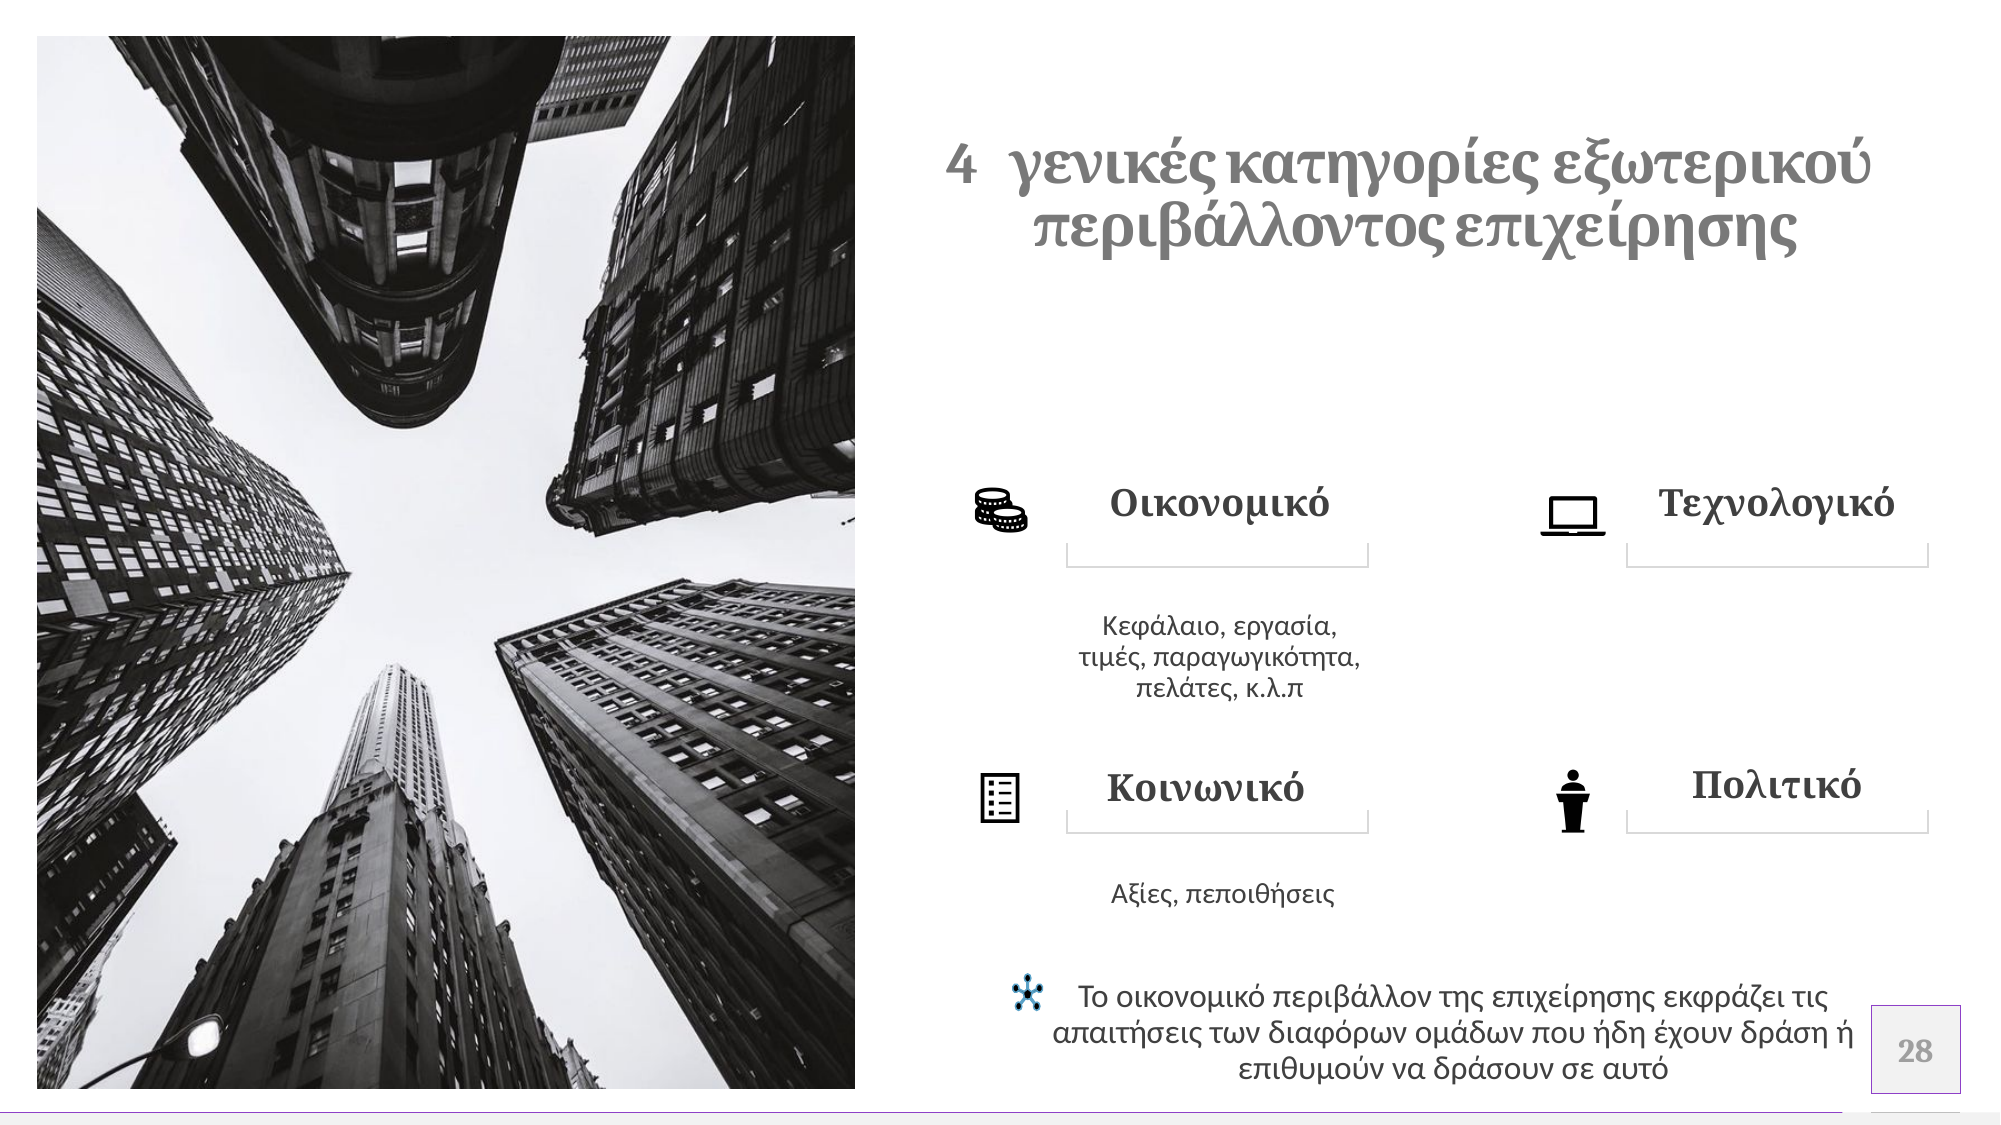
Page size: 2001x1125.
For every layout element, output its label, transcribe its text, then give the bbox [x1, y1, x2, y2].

list Κοινωνικό [1052, 768, 1360, 828]
title 4 γενικές κατηγορίες εξωτερικού περιβάλλοντος επιχείρησης [868, 161, 1962, 232]
list Τεχνολογικό [1624, 484, 1932, 544]
text_box [1012, 973, 1043, 1011]
text_box Το οικονομικό περιβάλλον της επιχείρησης εκφράζει τις απαιτήσεις των διαφόρων ομάδων που ήδη έχουν δράση ή επιθυμούν να δράσουν σε αυτό [999, 979, 1908, 1106]
picture [970, 480, 1030, 540]
list Αξίες, πεποιθήσεις [1069, 878, 1377, 979]
picture [1539, 767, 1607, 835]
picture [1539, 482, 1607, 550]
picture [37, 36, 855, 1089]
picture [970, 768, 1030, 828]
slide_number 28 [1908, 1019, 1960, 1080]
text_box Πολιτικό [1623, 766, 1931, 826]
list Οικονομικό [1066, 484, 1374, 544]
text_box Κεφάλαιο, εργασία, τιμές, παραγωγικότητα, πελάτες, κ.λ.π [1066, 609, 1374, 737]
